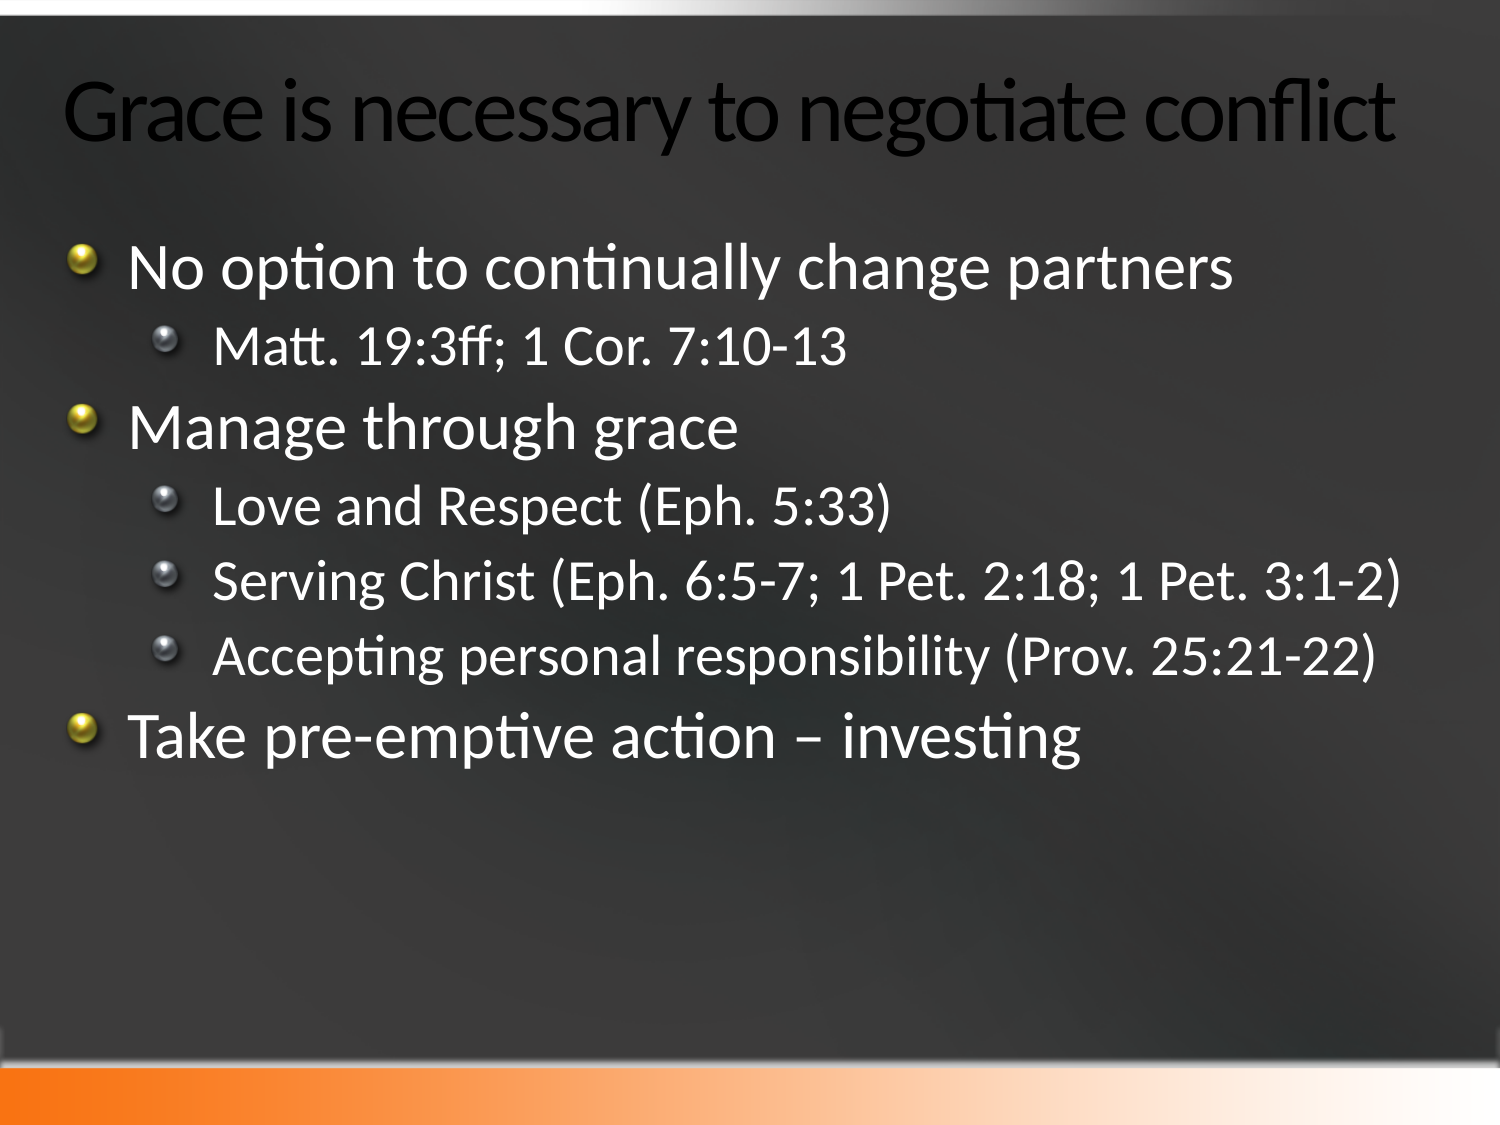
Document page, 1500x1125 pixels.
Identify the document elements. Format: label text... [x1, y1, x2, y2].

list No option to continually change partners Matt. 19:3ff; 1 Cor. 7:10-13 Manage through grace Love and Respect (Eph. 5:33) Serving Christ (Eph. 6:5-7; 1 Pet. 2:18; 1 Pet. 3:1-2) Accepting personal responsibility (Prov. 25:21-22) Take pre-emptive action – investing [62, 231, 1438, 884]
title Grace is necessary to negotiate conflict [62, 62, 1438, 165]
picture [0, 0, 1500, 1125]
